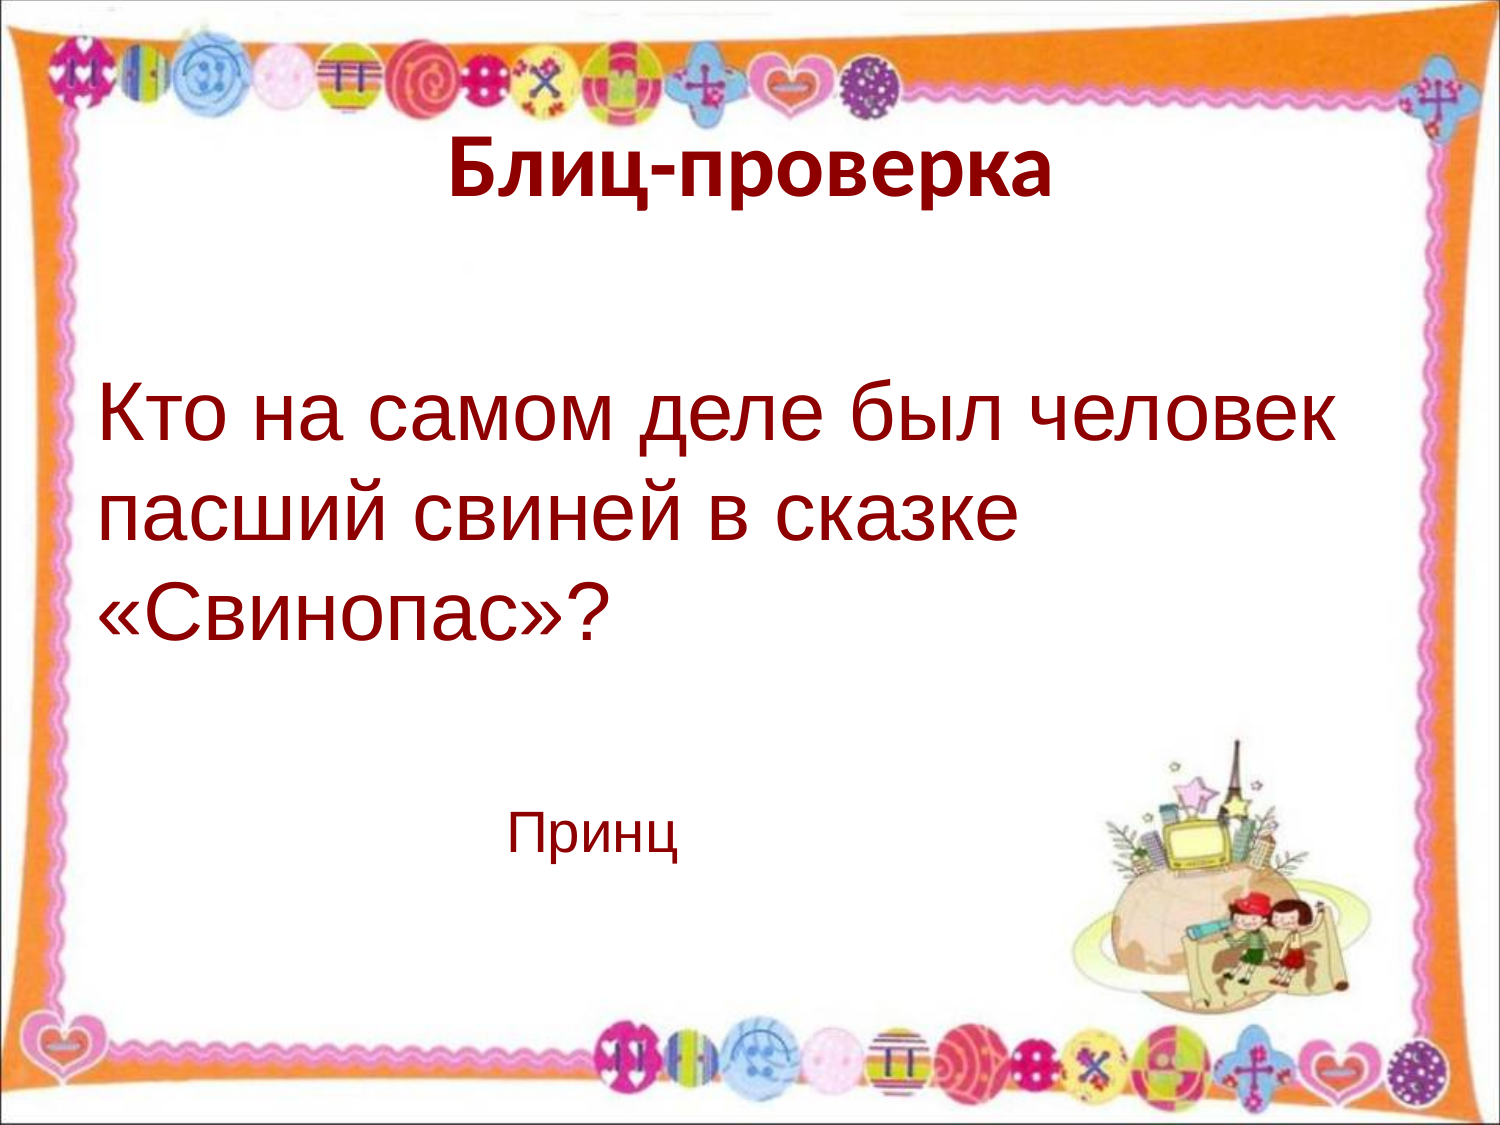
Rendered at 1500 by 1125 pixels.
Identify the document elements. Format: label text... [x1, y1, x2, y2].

picture [0, 0, 1500, 1125]
text_box Принц [491, 786, 694, 872]
text_box Кто на самом деле был человек пасший свиней в сказке «Свинопас»? [82, 350, 1417, 665]
title Блиц-проверка [76, 66, 1428, 255]
